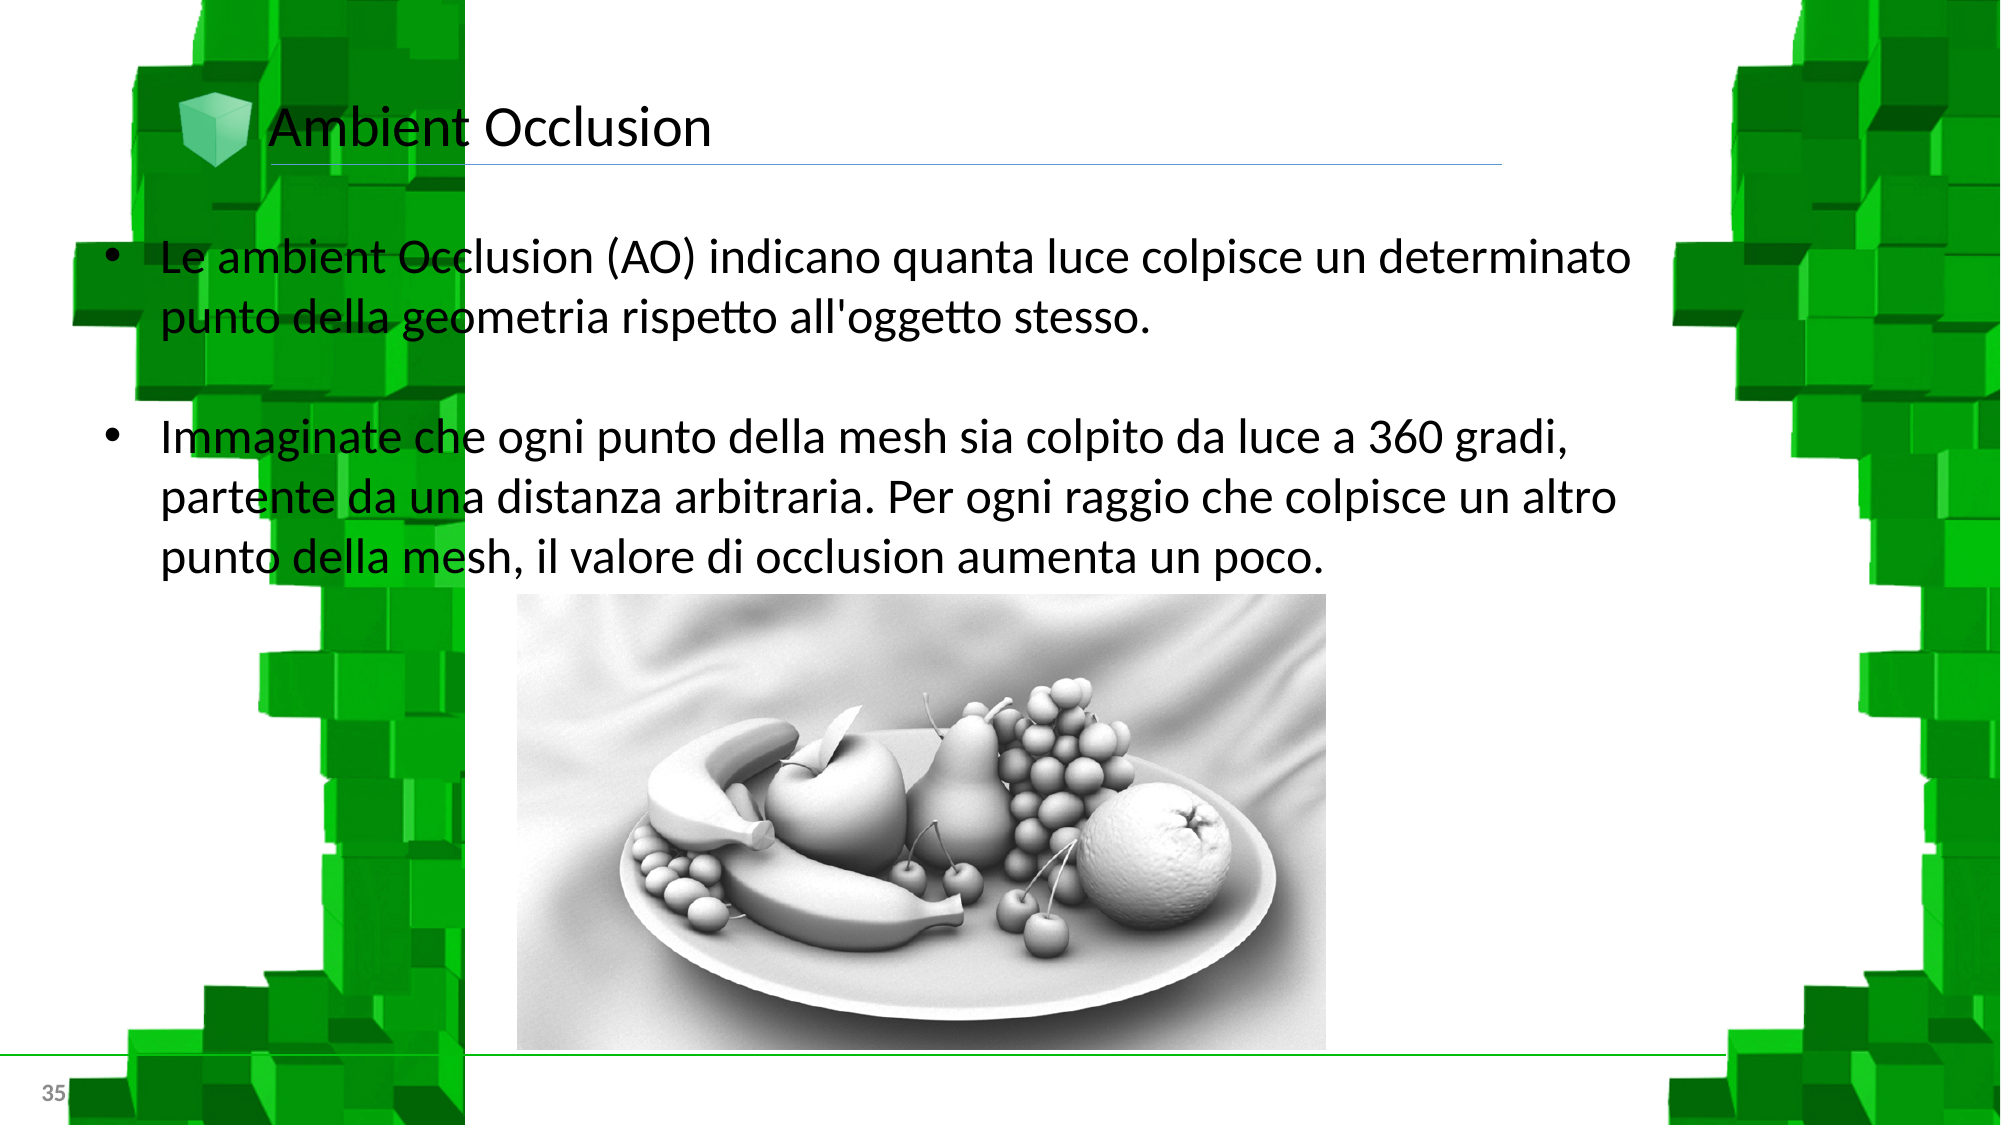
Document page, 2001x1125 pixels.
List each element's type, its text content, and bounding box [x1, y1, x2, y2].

text_box Le ambient Occlusion (AO) indicano quanta luce colpisce un determinato punto della geometria rispetto all'oggetto stesso. Immaginate che ogni punto della mesh sia colpito da luce a 360 gradi, partente da una distanza arbitraria. Per ogni raggio che colpisce un altro punto della mesh, il valore di occlusion aumenta un poco. [89, 216, 1708, 592]
slide_number 35 [26, 1057, 110, 1125]
text_box Ambient Occlusion [254, 80, 1448, 166]
picture [0, 0, 2001, 1125]
